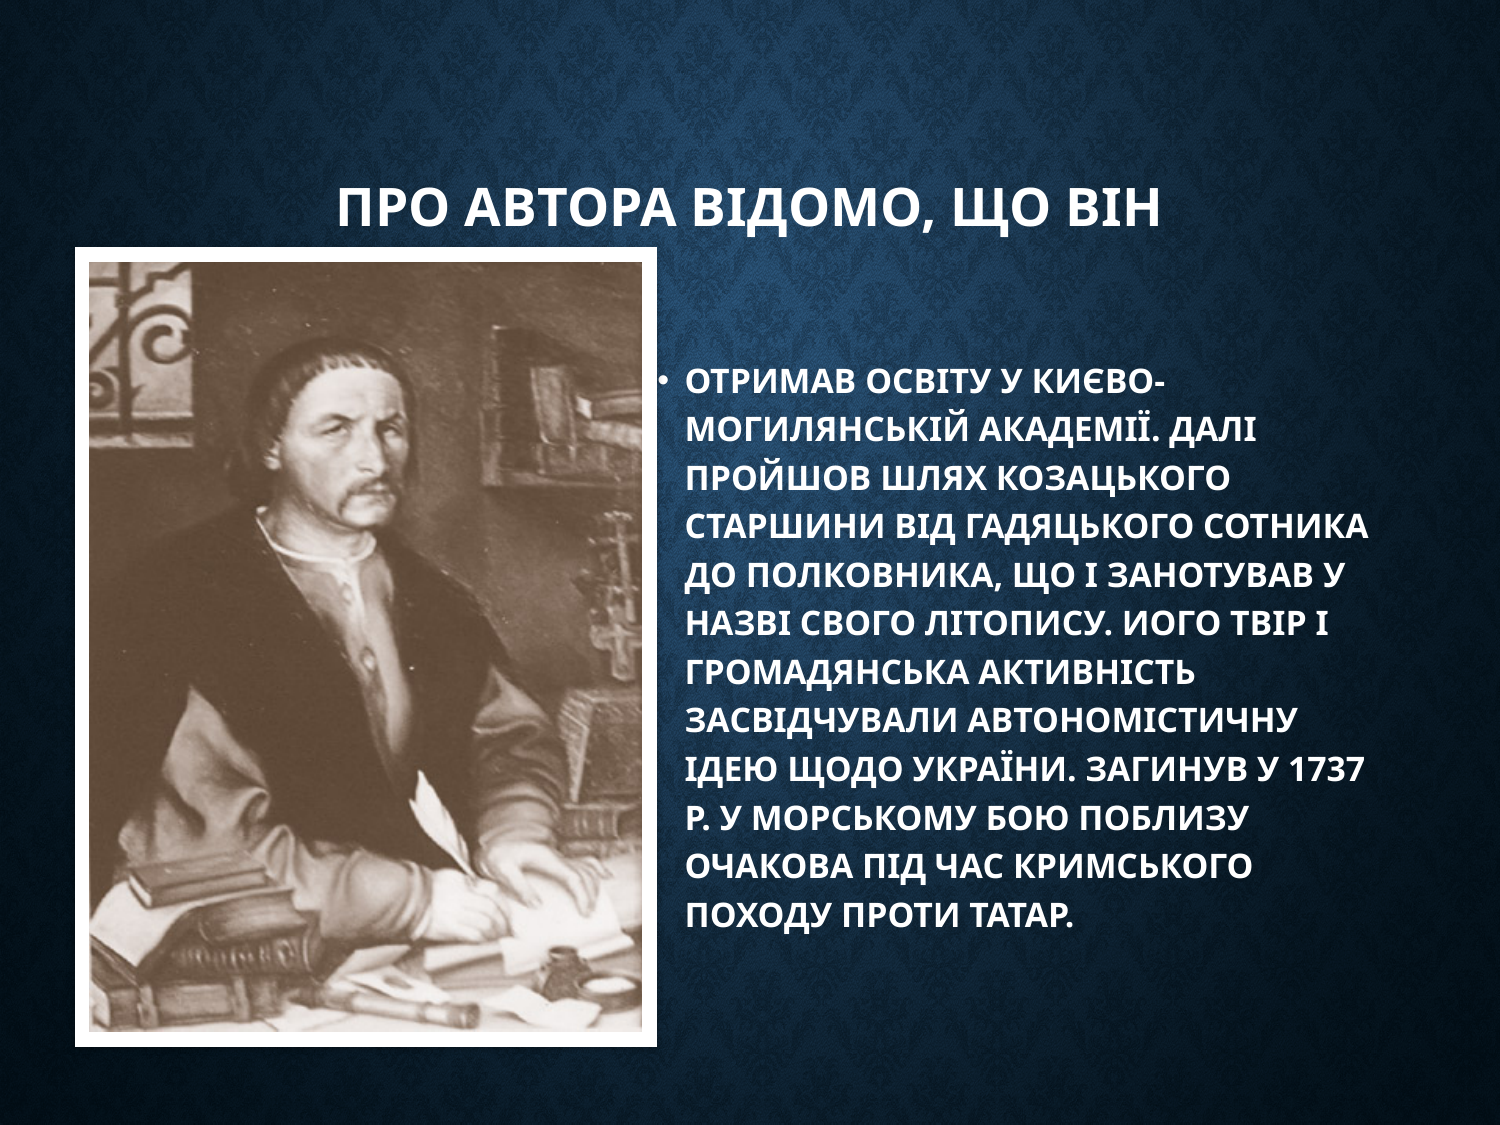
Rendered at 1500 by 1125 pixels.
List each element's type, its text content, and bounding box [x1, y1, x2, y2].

title Про автора відомо, що він [112, 99, 1387, 318]
list ОТРИМАВ ОСВІТУ У КИЄВО-МОГИЛЯНСЬКІЙ АКАДЕМІЇ. ДАЛІ ПРОЙШОВ ШЛЯХ КОЗАЦЬКОГО СТАРШИНИ ВІД ГАДЯЦЬКОГО СОТНИКА ДО ПОЛКОВНИКА, ЩО І ЗАНОТУВАВ У НАЗВІ СВОГО ЛІТОПИСУ. ИОГО ТВІР І ГРОМАДЯНСЬКА АКТИВНІСТЬ ЗАСВІДЧУВАЛИ АВТОНОМІСТИЧНУ ІДЕЮ ЩОДО УКРАЇНИ. ЗАГИНУВ У 1737 Р. У МОРСЬКОМУ БОЮ ПОБЛИЗУ ОЧАКОВА ПІД ЧАС КРИМСЬКОГО ПОХОДУ ПРОТИ ТАТАР. [662, 343, 1387, 950]
picture [88, 261, 643, 1033]
